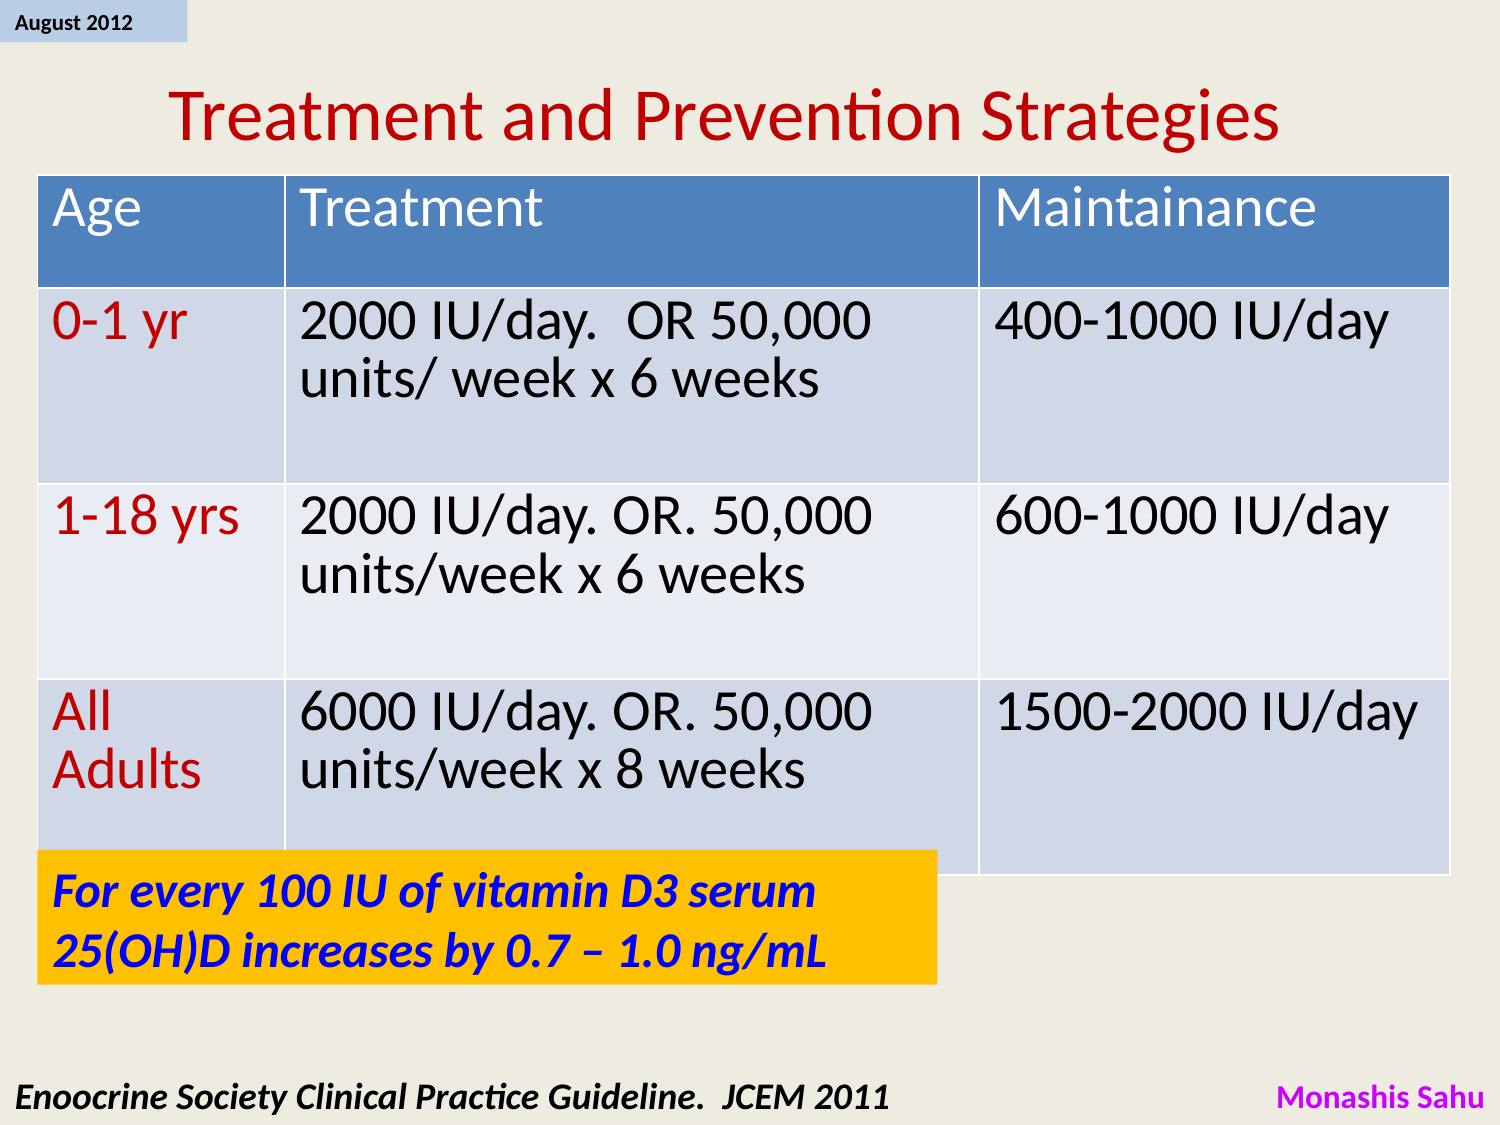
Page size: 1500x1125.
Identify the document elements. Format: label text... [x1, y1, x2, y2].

table_cell 2000 IU/day. OR 50,000 units/ week x 6 weeks [286, 289, 978, 483]
table_cell 1-18 yrs [38, 485, 284, 678]
text_box Enoocrine Society Clinical Practice Guideline. JCEM 2011 [0, 1064, 1050, 1125]
table_header Age [38, 176, 284, 287]
table_cell All Adults [38, 680, 284, 849]
table_header Treatment [286, 176, 978, 287]
text_box For every 100 IU of vitamin D3 serum 25(OH)D increases by 0.7 – 1.0 ng/mL [37, 849, 938, 985]
table_cell 0-1 yr [38, 289, 284, 483]
table_cell 400-1000 IU/day [980, 289, 1449, 483]
table_cell 2000 IU/day. OR. 50,000 units/week x 6 weeks [286, 485, 978, 678]
title Treatment and Prevention Strategies [50, 57, 1400, 163]
footer Monashis Sahu [1050, 1065, 1500, 1125]
table_cell 600-1000 IU/day [980, 485, 1449, 678]
table_cell 6000 IU/day. OR. 50,000 units/week x 8 weeks [286, 680, 978, 874]
table_cell 1500-2000 IU/day [980, 680, 1449, 874]
table_header Maintainance [980, 176, 1449, 287]
